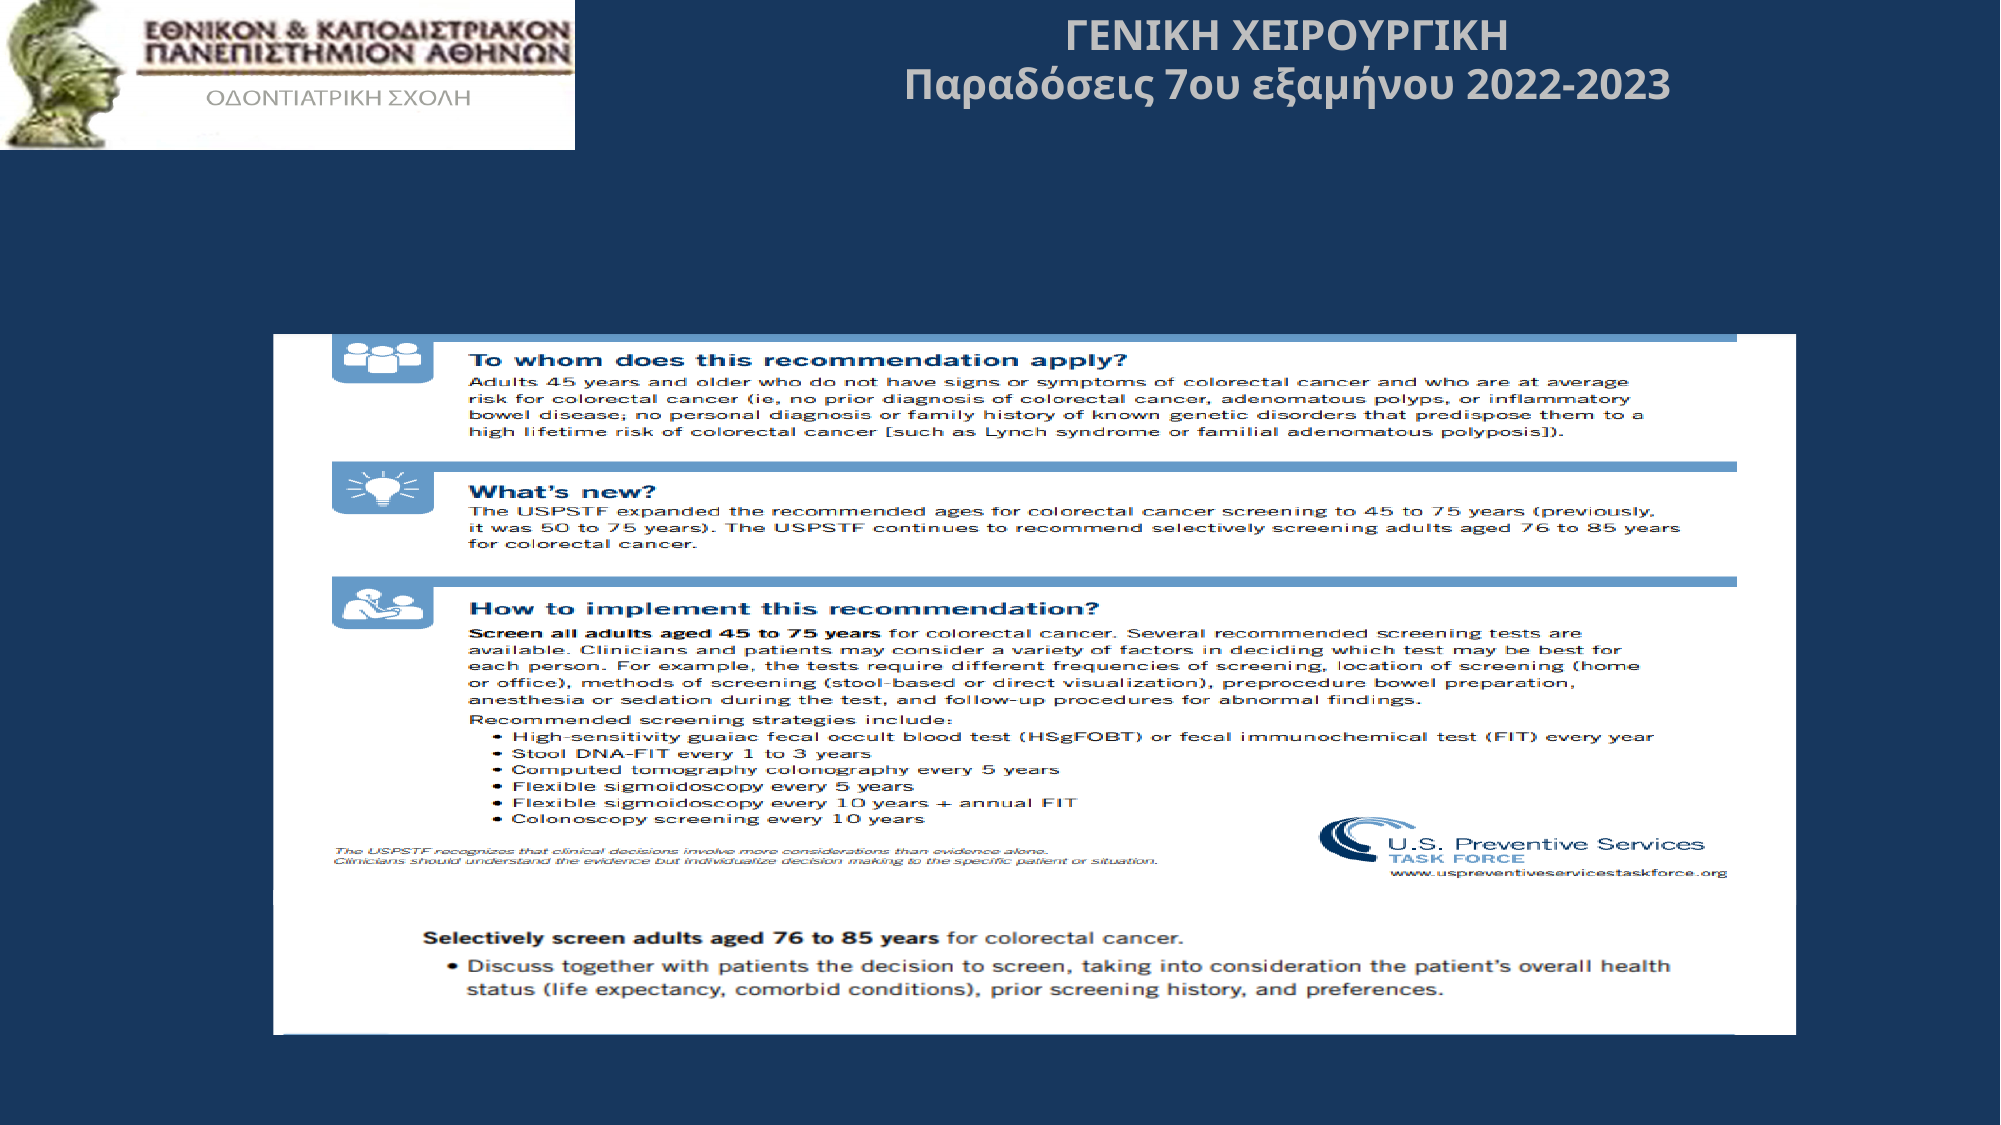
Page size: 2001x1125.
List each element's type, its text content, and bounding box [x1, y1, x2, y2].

text_box ΓΕΝΙΚΗ ΧΕΙΡΟΥΡΓΙΚΗ Παραδόσεις 7ου εξαμήνου 2022-2023 [579, 1, 2000, 116]
picture [0, 0, 576, 151]
picture [273, 333, 1797, 1035]
